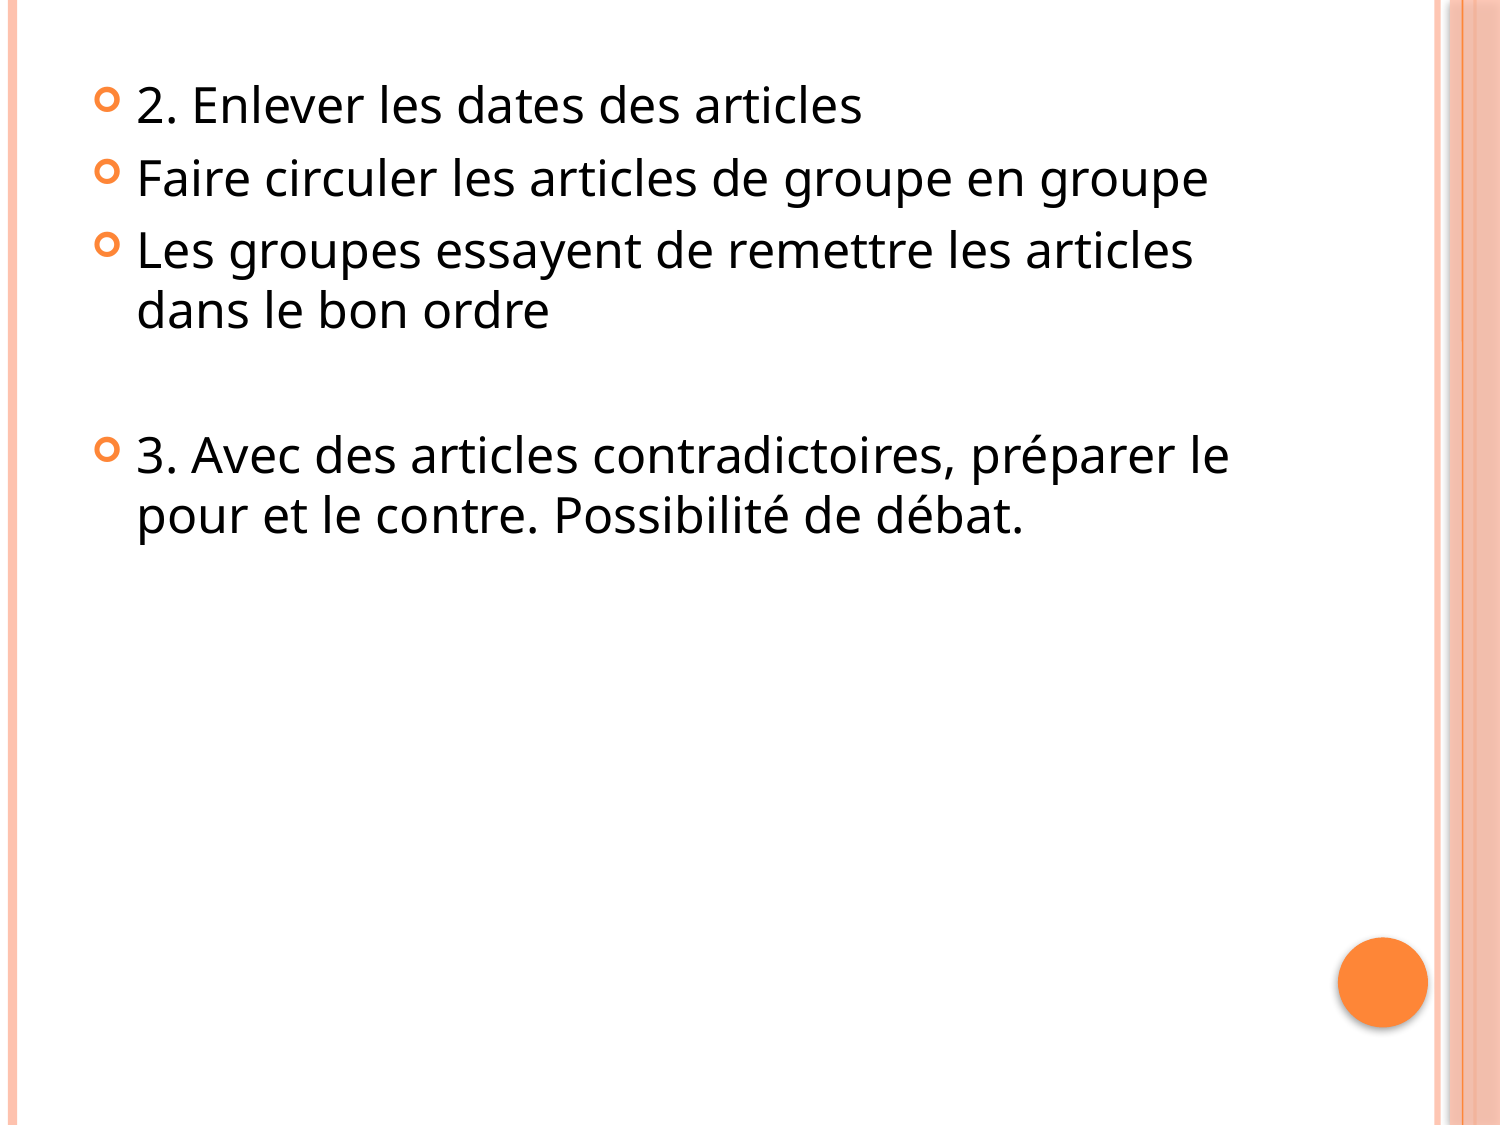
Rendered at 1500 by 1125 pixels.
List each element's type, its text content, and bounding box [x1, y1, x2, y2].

list 2. Enlever les dates des articles Faire circuler les articles de groupe en groupe Les groupes essayent de remettre les articles dans le bon ordre 3. Avec des articles contradictoires, préparer le pour et le contre. Possibilité de débat. [76, 66, 1317, 1035]
